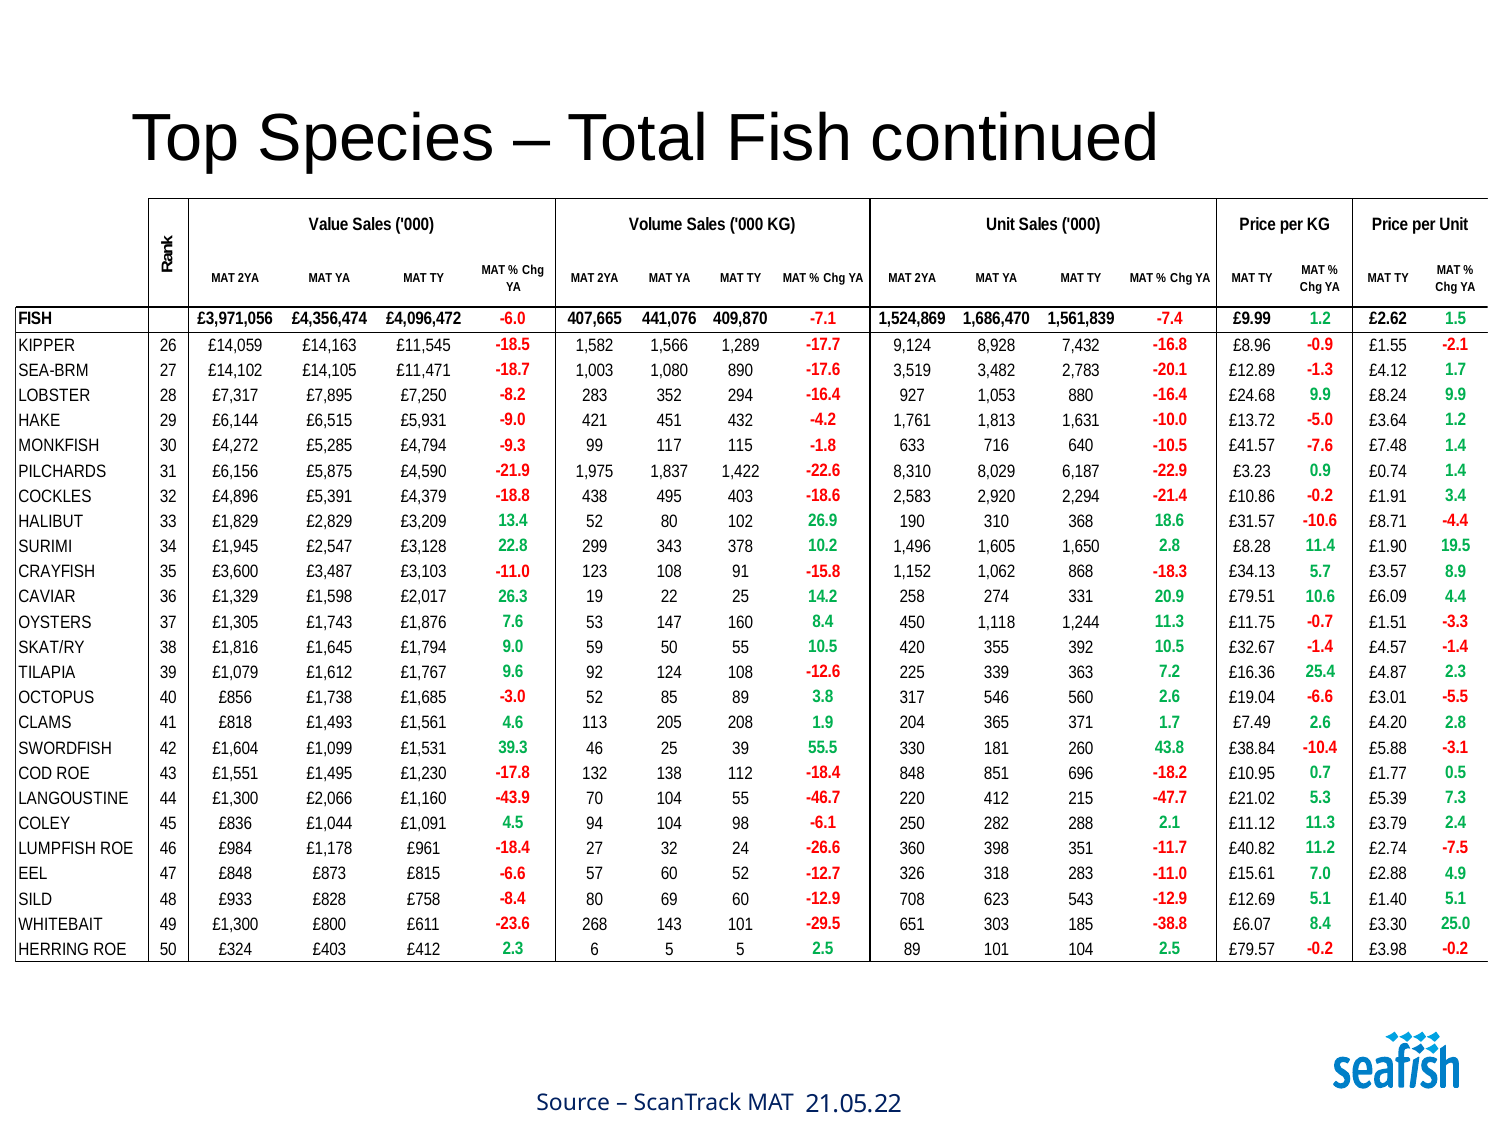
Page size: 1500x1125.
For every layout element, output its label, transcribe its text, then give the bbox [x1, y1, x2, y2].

text_box Source – ScanTrack MAT [508, 1079, 823, 1123]
picture [728, 1081, 979, 1115]
picture [15, 198, 1489, 963]
title Top Species – Total Fish continued [116, 29, 1411, 198]
